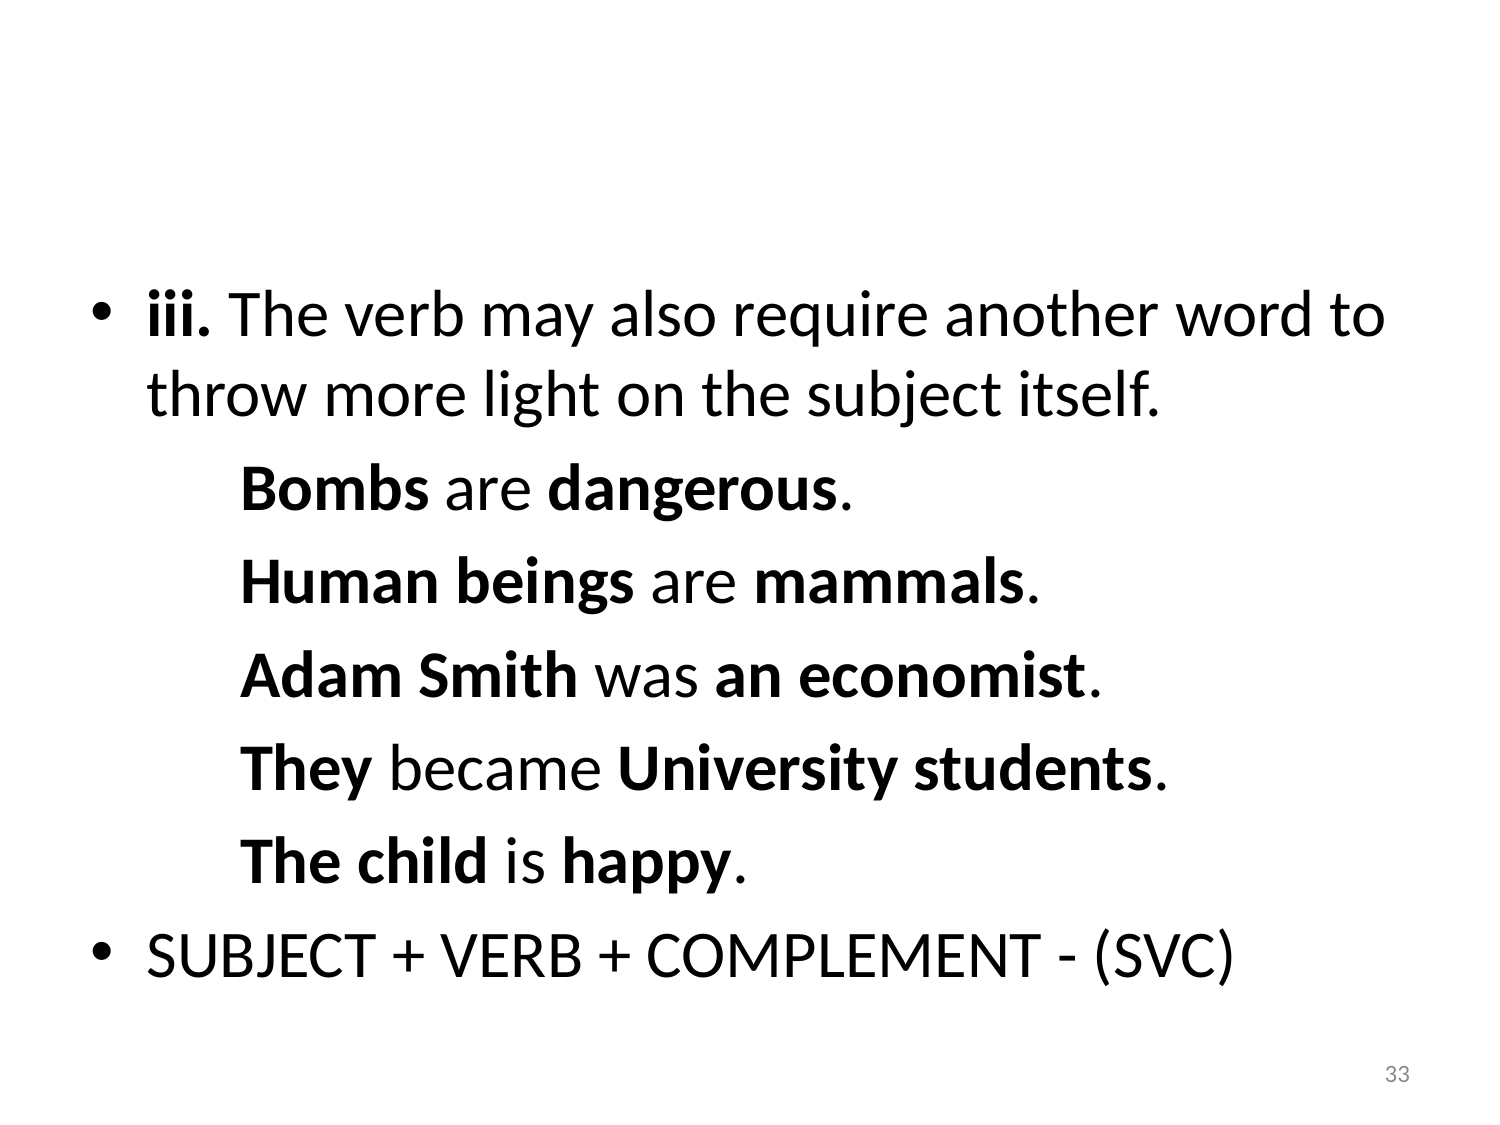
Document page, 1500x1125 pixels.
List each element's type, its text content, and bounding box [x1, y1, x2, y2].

slide_number 33 [1074, 1042, 1425, 1103]
list iii. The verb may also require another word to throw more light on the subject itself. Bombs are dangerous. Human beings are mammals. Adam Smith was an economist. They became University students. The child is happy. SUBJECT + VERB + COMPLEMENT - (SVC) [75, 262, 1425, 1005]
